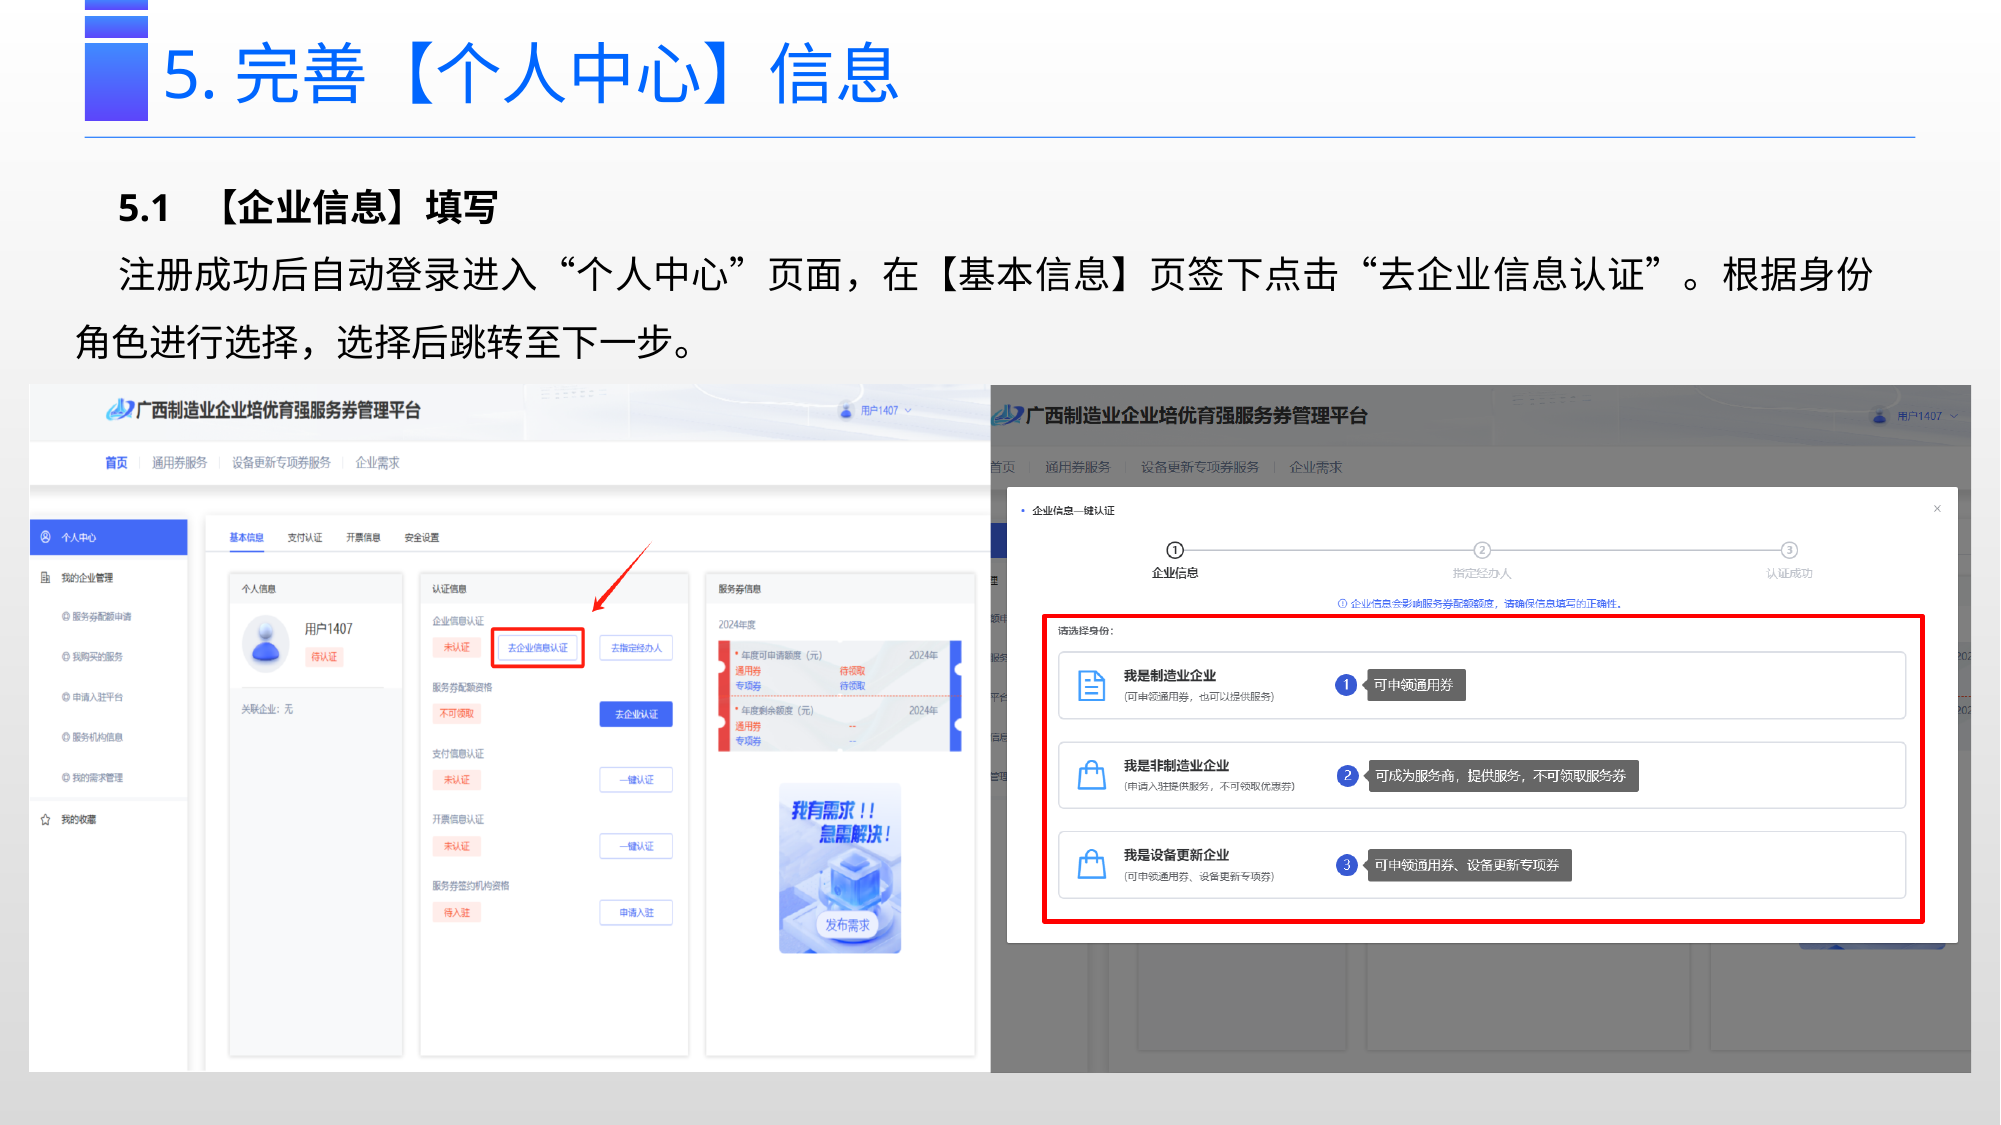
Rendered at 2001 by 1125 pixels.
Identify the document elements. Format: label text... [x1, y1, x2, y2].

text_box 5.1 【企业信息】填写 注册成功后自动登录进入“个人中心”页面，在【基本信息】页签下点击“去企业信息认证”。根据身份角色进行选择，选择后跳转至下一步。 [59, 154, 1891, 268]
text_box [84, 0, 1916, 138]
picture [28, 384, 1972, 1073]
